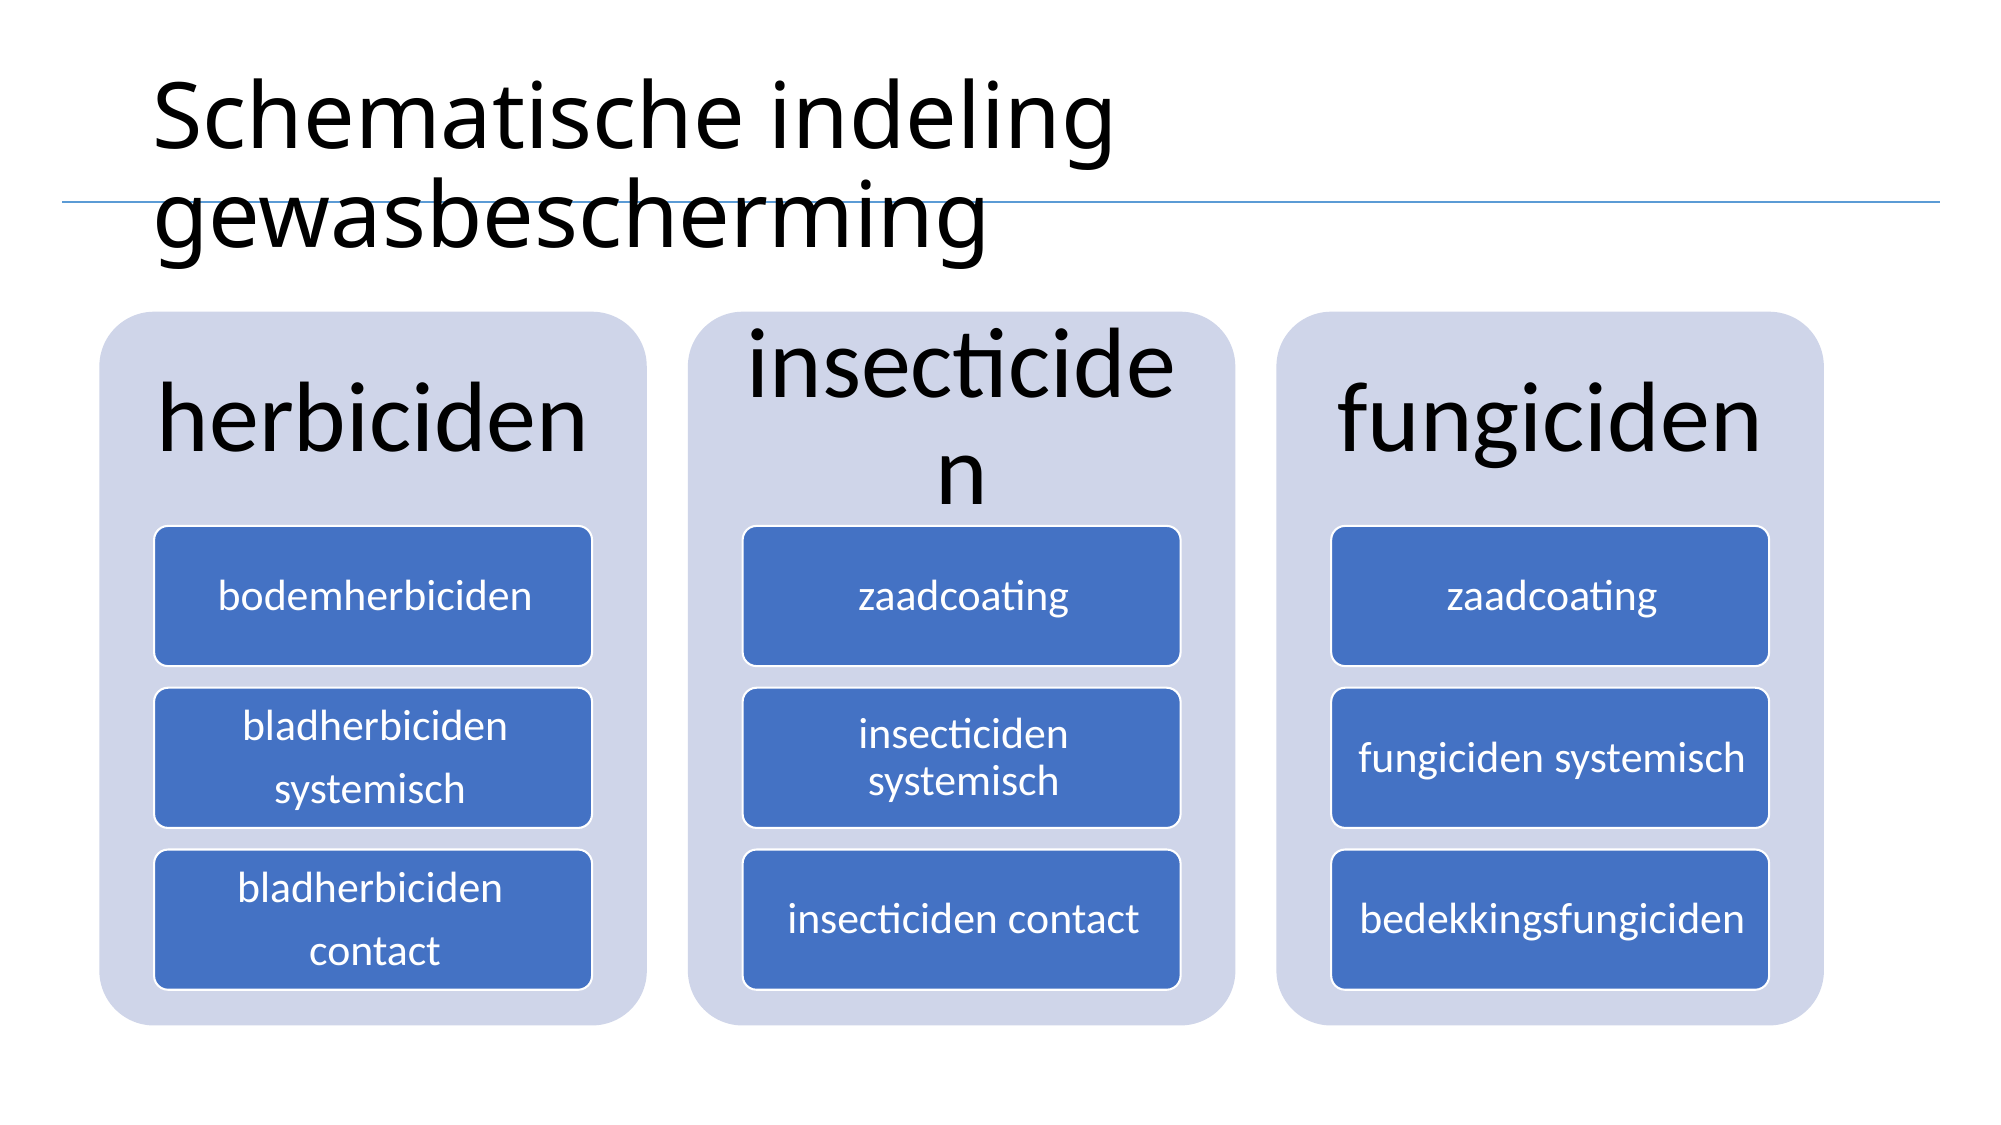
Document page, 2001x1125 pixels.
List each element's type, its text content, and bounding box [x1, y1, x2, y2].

title Schematische indeling gewasbescherming [137, 59, 1863, 278]
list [99, 311, 1825, 1026]
